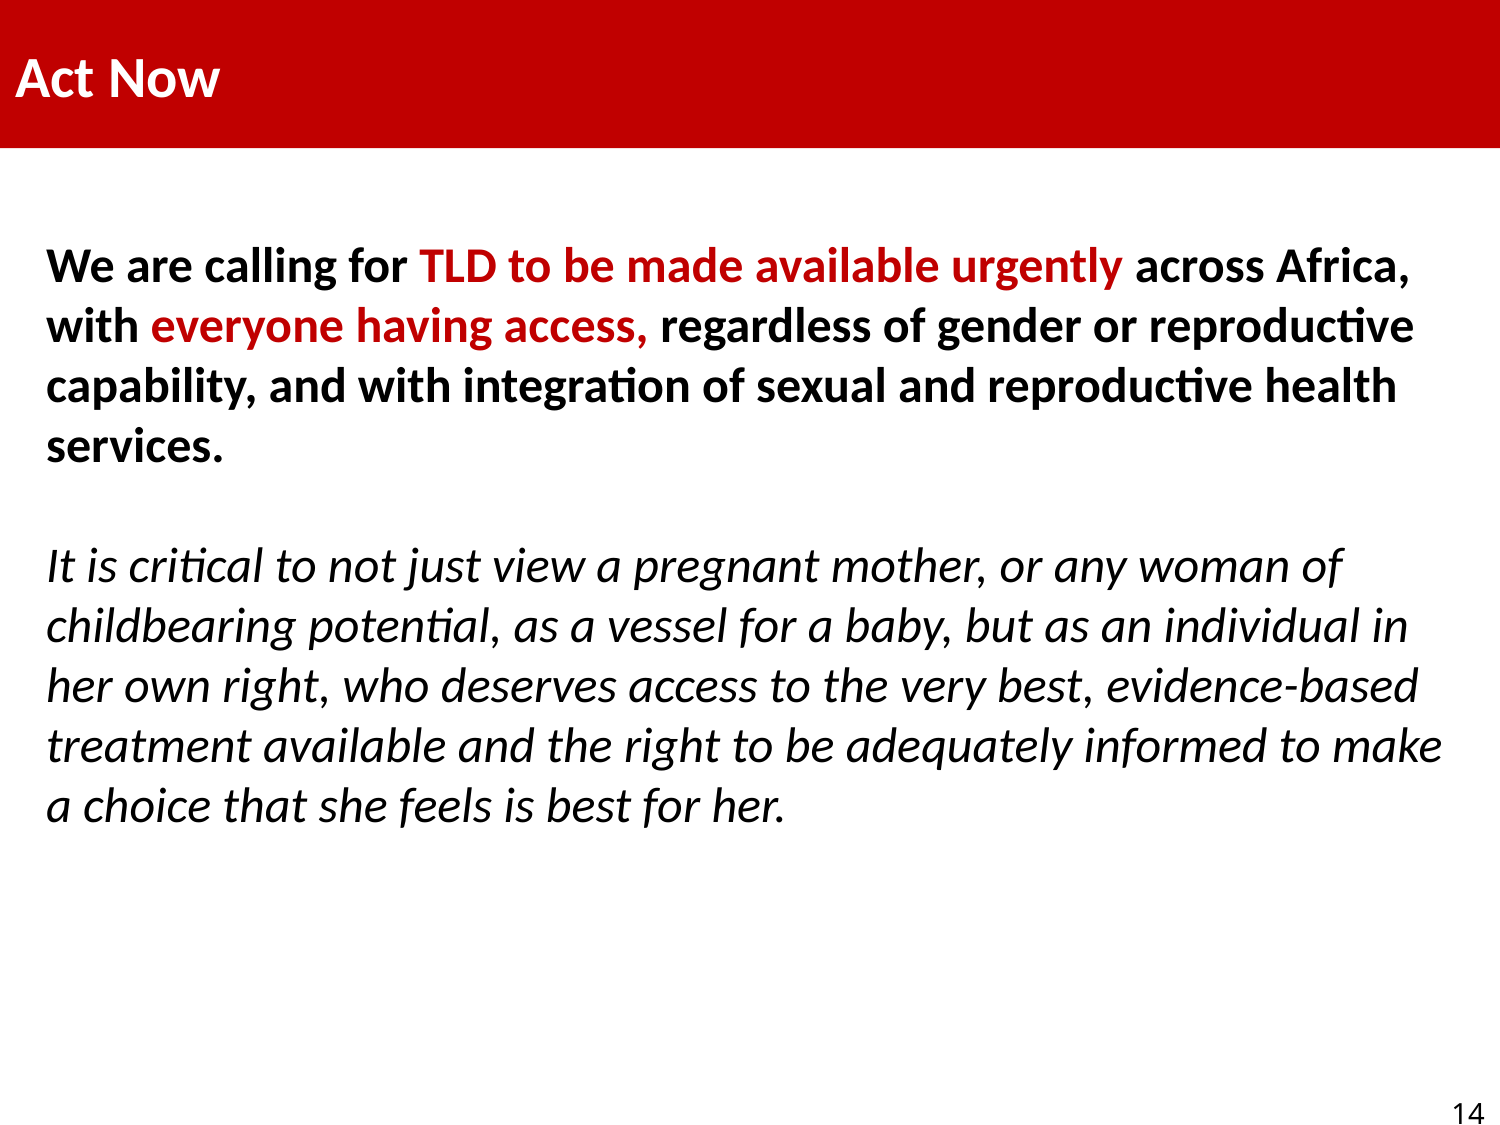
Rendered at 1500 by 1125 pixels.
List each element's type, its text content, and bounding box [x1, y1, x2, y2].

slide_number 14 [1349, 1087, 1500, 1125]
text_box We are calling for TLD to be made available urgently across Africa, with everyone having access, regardless of gender or reproductive capability, and with integration of sexual and reproductive health services. It is critical to not just view a pregnant mother, or any woman of childbearing potential, as a vessel for a baby, but as an individual in her own right, who deserves access to the very best, evidence-based treatment available and the right to be adequately informed to make a choice that she feels is best for her. [31, 224, 1469, 840]
title Act Now [0, 0, 1500, 149]
